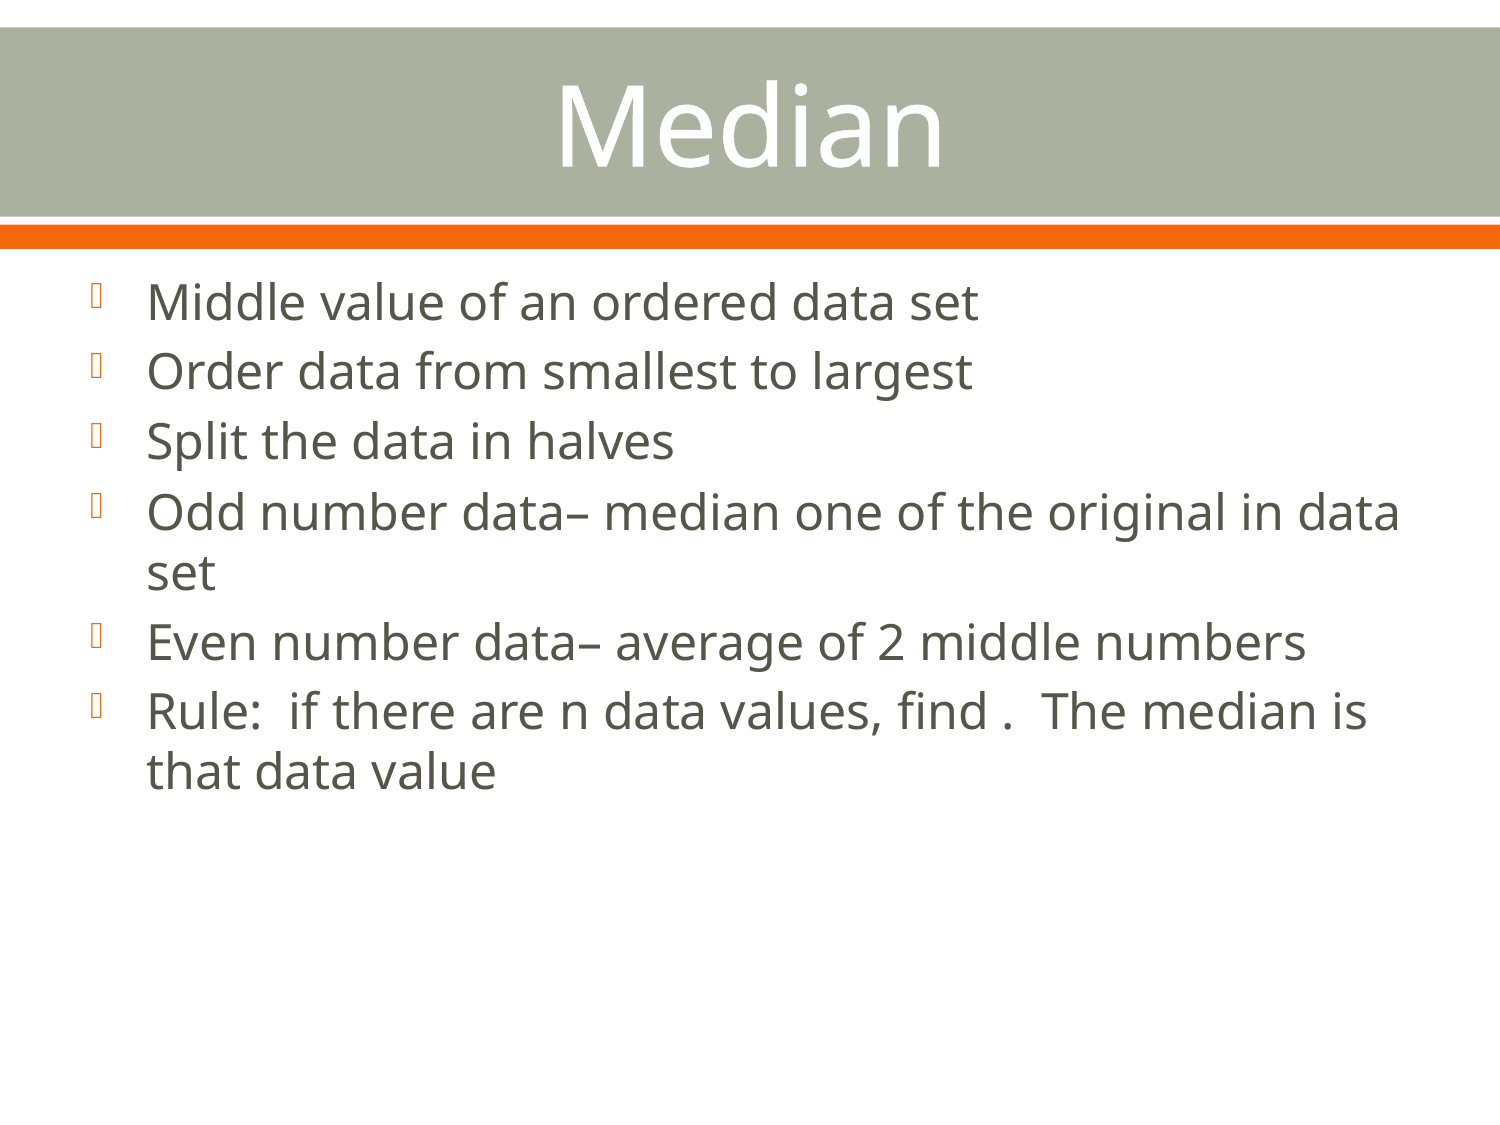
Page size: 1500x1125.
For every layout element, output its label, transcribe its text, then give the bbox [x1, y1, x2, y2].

title Median [75, 29, 1425, 213]
